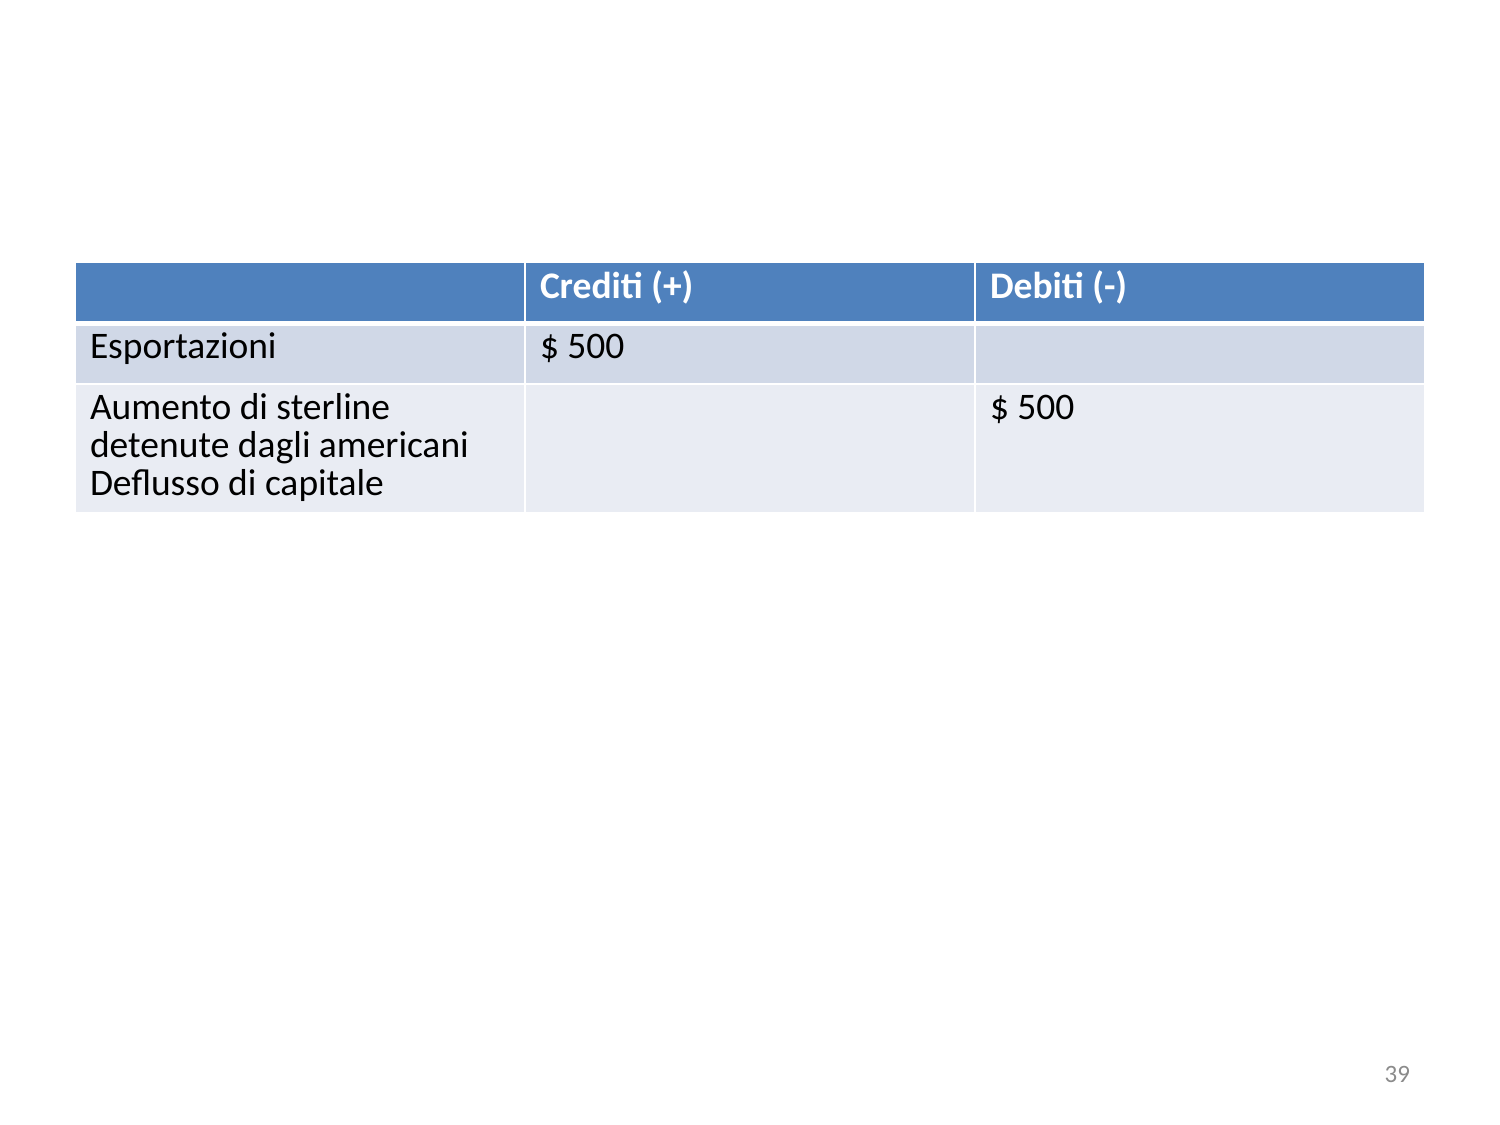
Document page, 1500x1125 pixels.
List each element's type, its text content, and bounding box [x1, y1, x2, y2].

table_cell $ 500 [976, 385, 1424, 512]
table_cell $ 500 [526, 326, 974, 383]
table_cell [976, 326, 1424, 383]
table_cell Esportazioni [76, 326, 524, 383]
table_cell Aumento di sterline detenute dagli americani Deflusso di capitale [76, 385, 524, 512]
table_header [76, 263, 524, 321]
slide_number 39 [1074, 1042, 1425, 1103]
table_header Debiti (-) [976, 263, 1424, 321]
table_cell [526, 385, 974, 512]
table_header Crediti (+) [526, 263, 974, 321]
